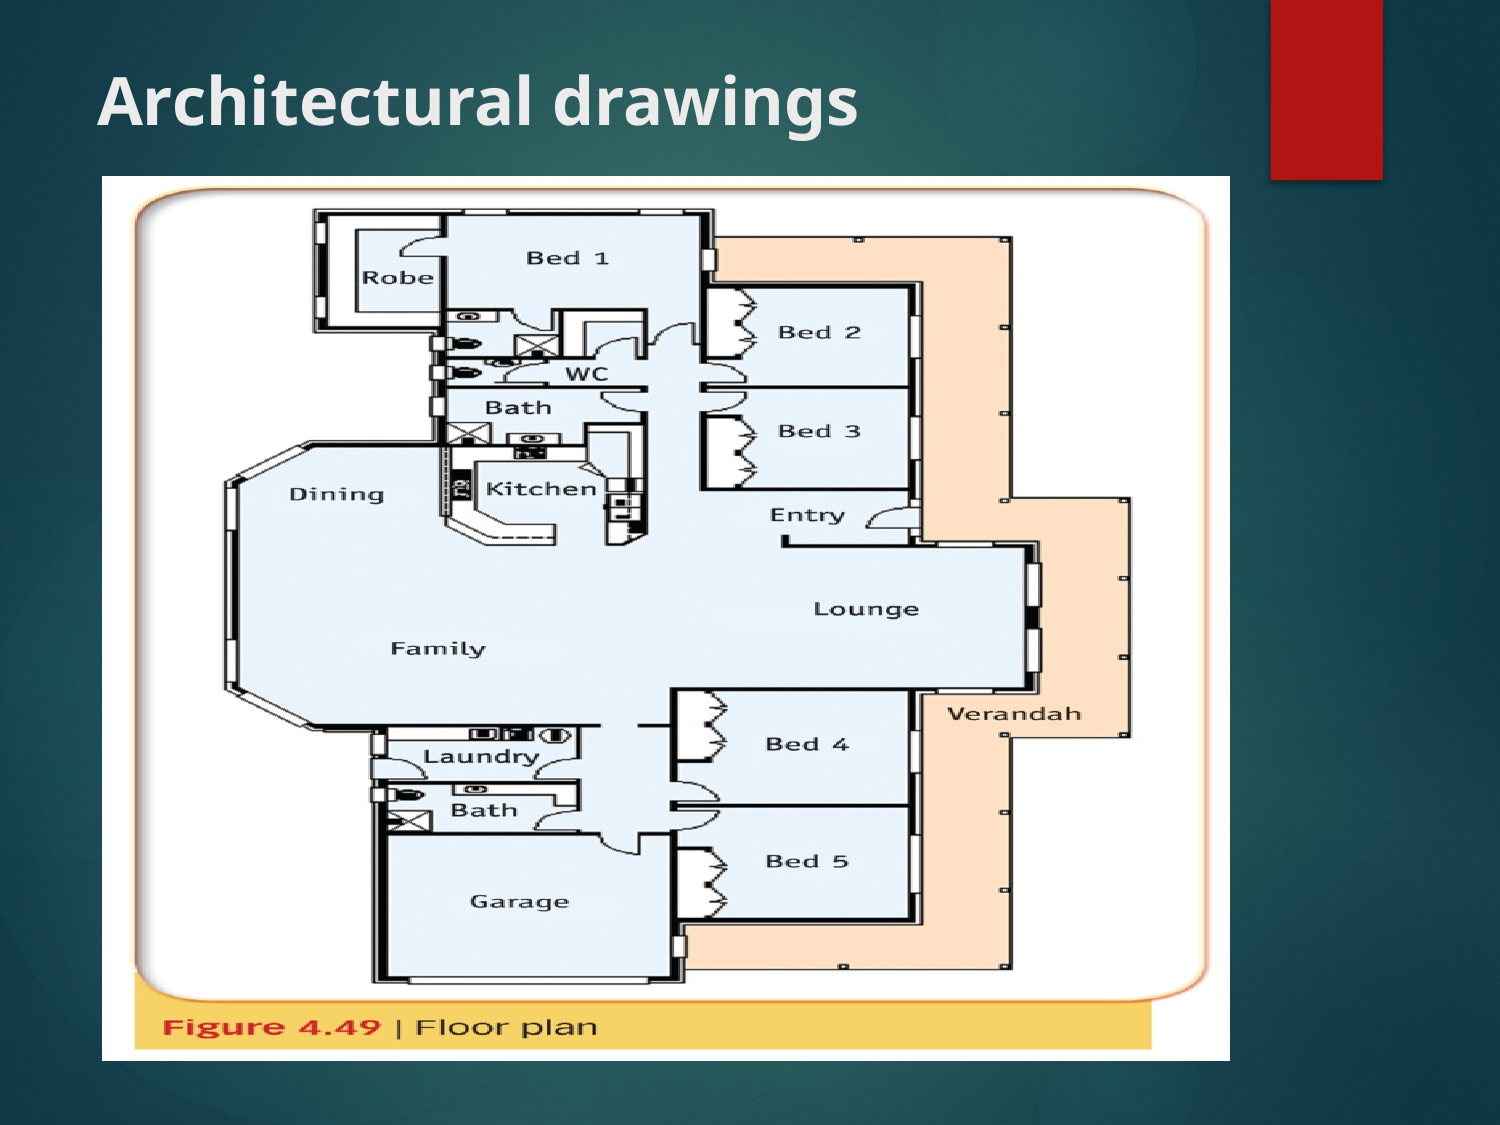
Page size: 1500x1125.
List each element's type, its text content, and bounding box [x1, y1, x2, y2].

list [102, 176, 1230, 1061]
text_box Architectural drawings [82, 50, 1037, 146]
